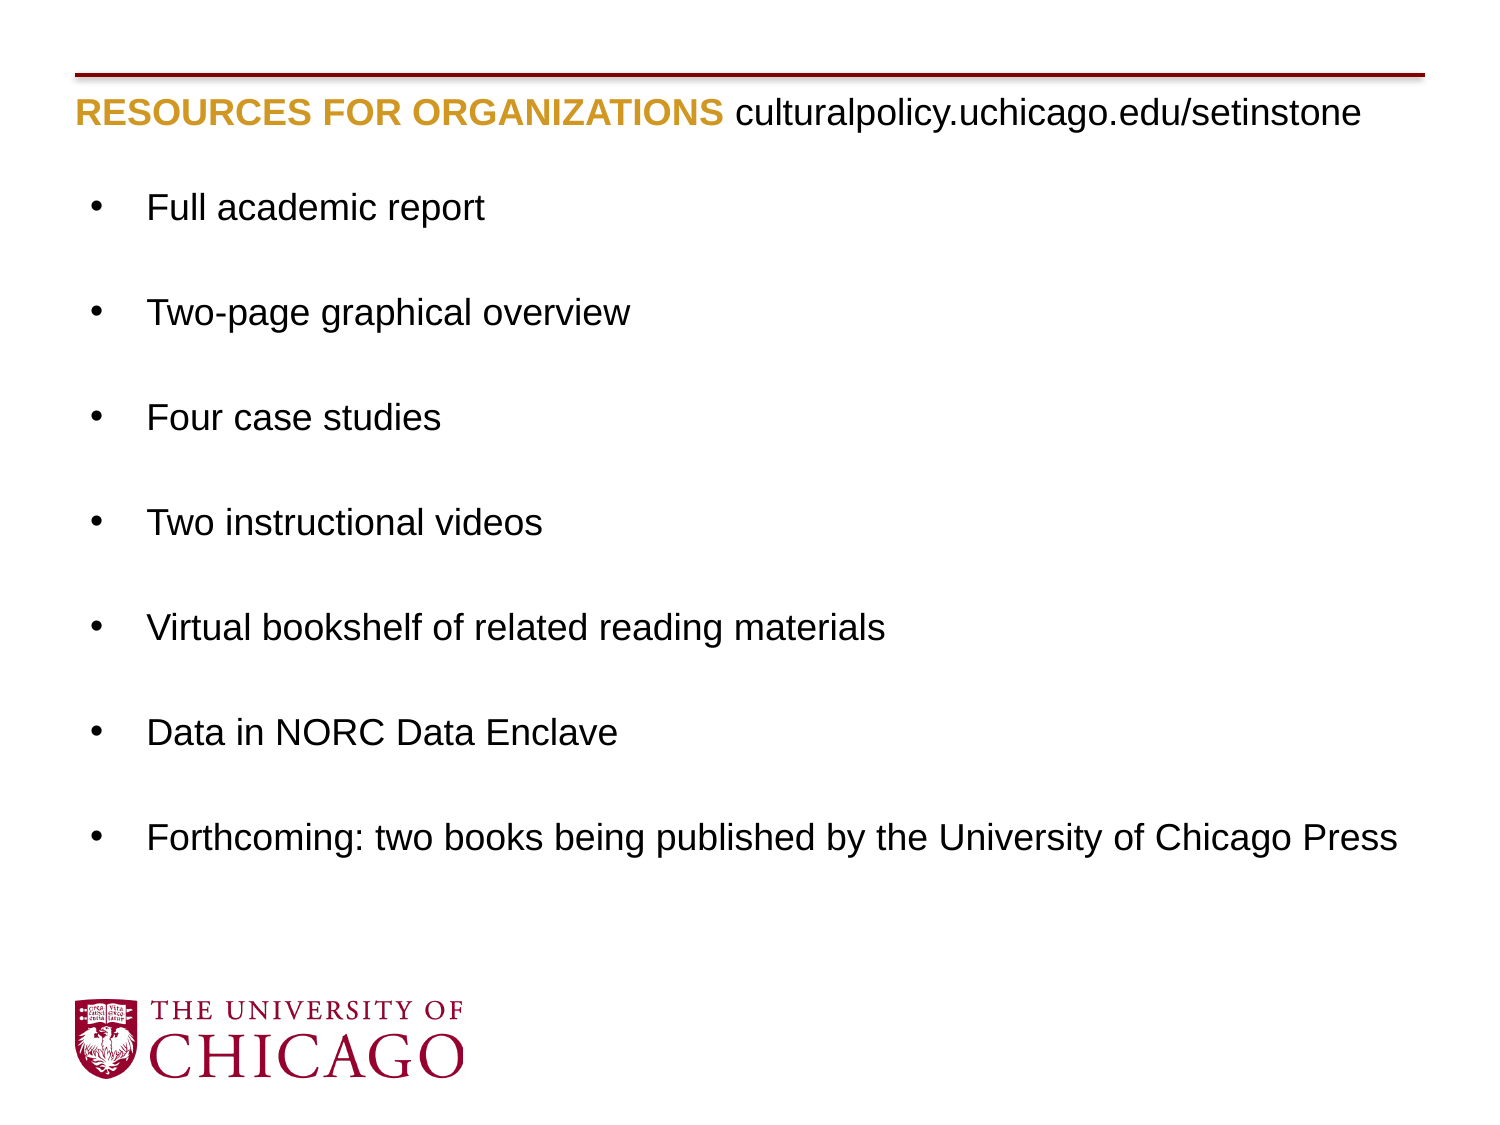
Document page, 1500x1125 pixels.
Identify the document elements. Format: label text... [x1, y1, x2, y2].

picture [74, 999, 464, 1079]
list Full academic report Two-page graphical overview Four case studies Two instructional videos Virtual bookshelf of related reading materials Data in NORC Data Enclave Forthcoming: two books being published by the University of Chicago Press [75, 175, 1425, 919]
text_box RESOURCES FOR ORGANIZATIONS culturalpolicy.uchicago.edu/setinstone [74, 87, 1425, 143]
